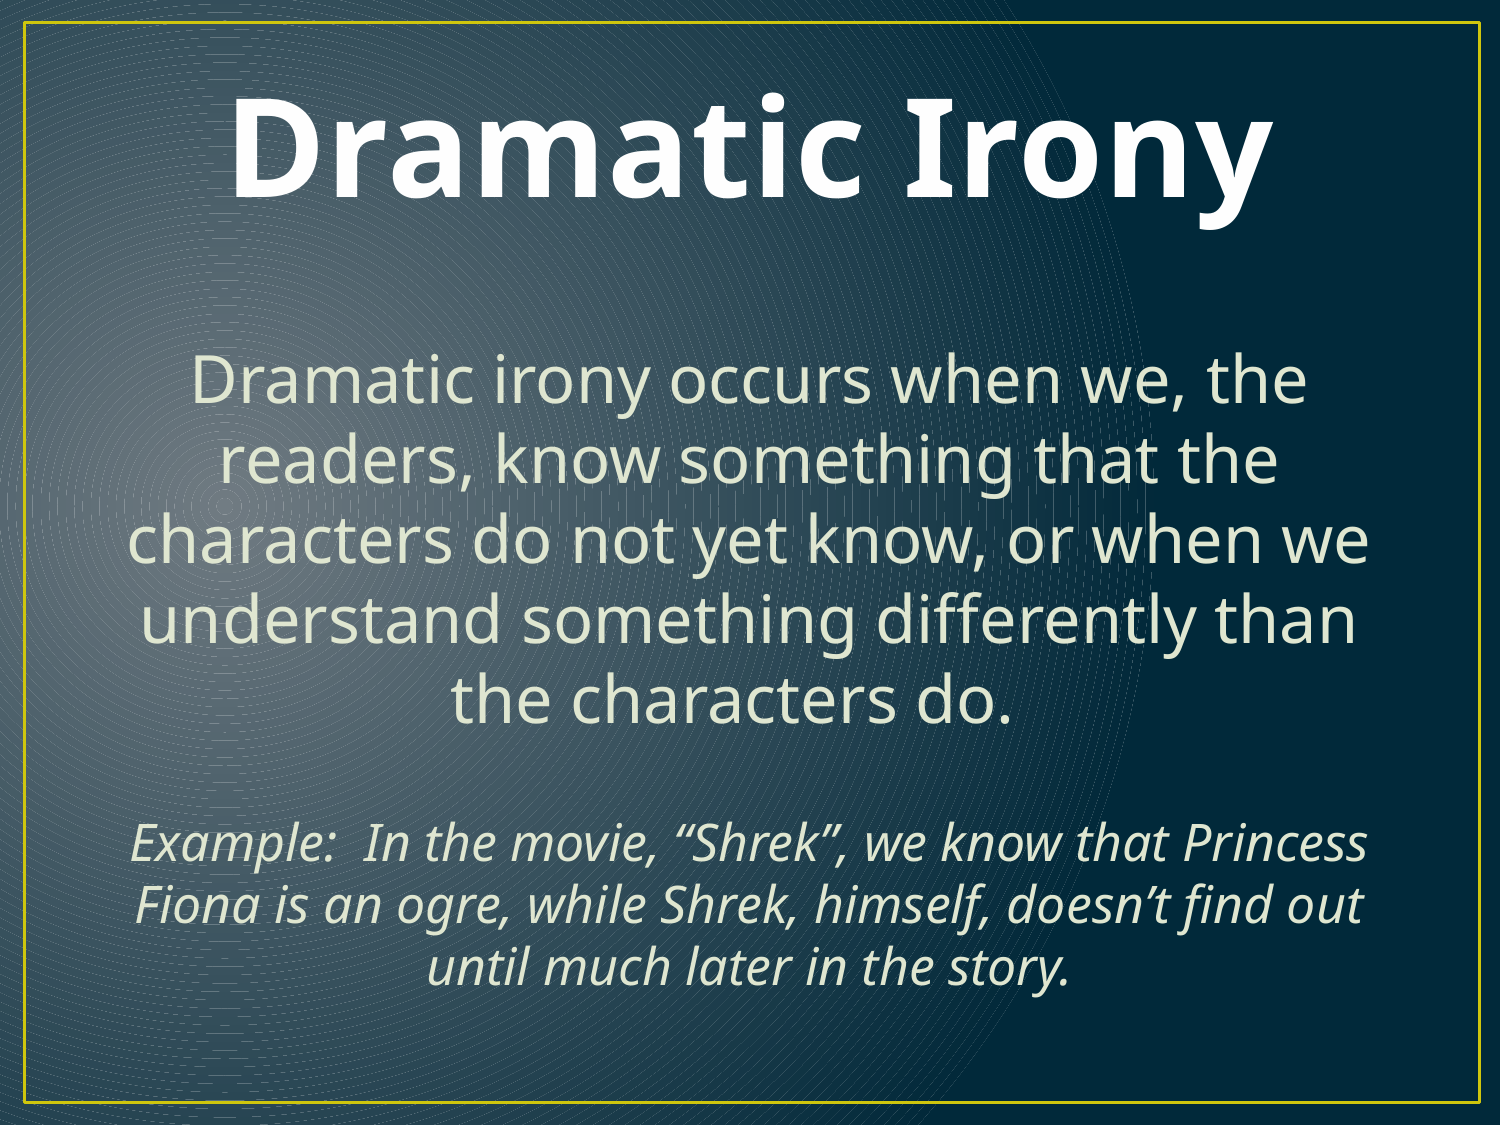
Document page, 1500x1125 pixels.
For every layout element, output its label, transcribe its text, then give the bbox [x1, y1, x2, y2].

title Dramatic Irony [75, 45, 1425, 233]
list Dramatic irony occurs when we, the readers, know something that the characters do not yet know, or when we understand something differently than the characters do. Example: In the movie, “Shrek”, we know that Princess Fiona is an ogre, while Shrek, himself, doesn’t find out until much later in the story. [75, 262, 1425, 1005]
